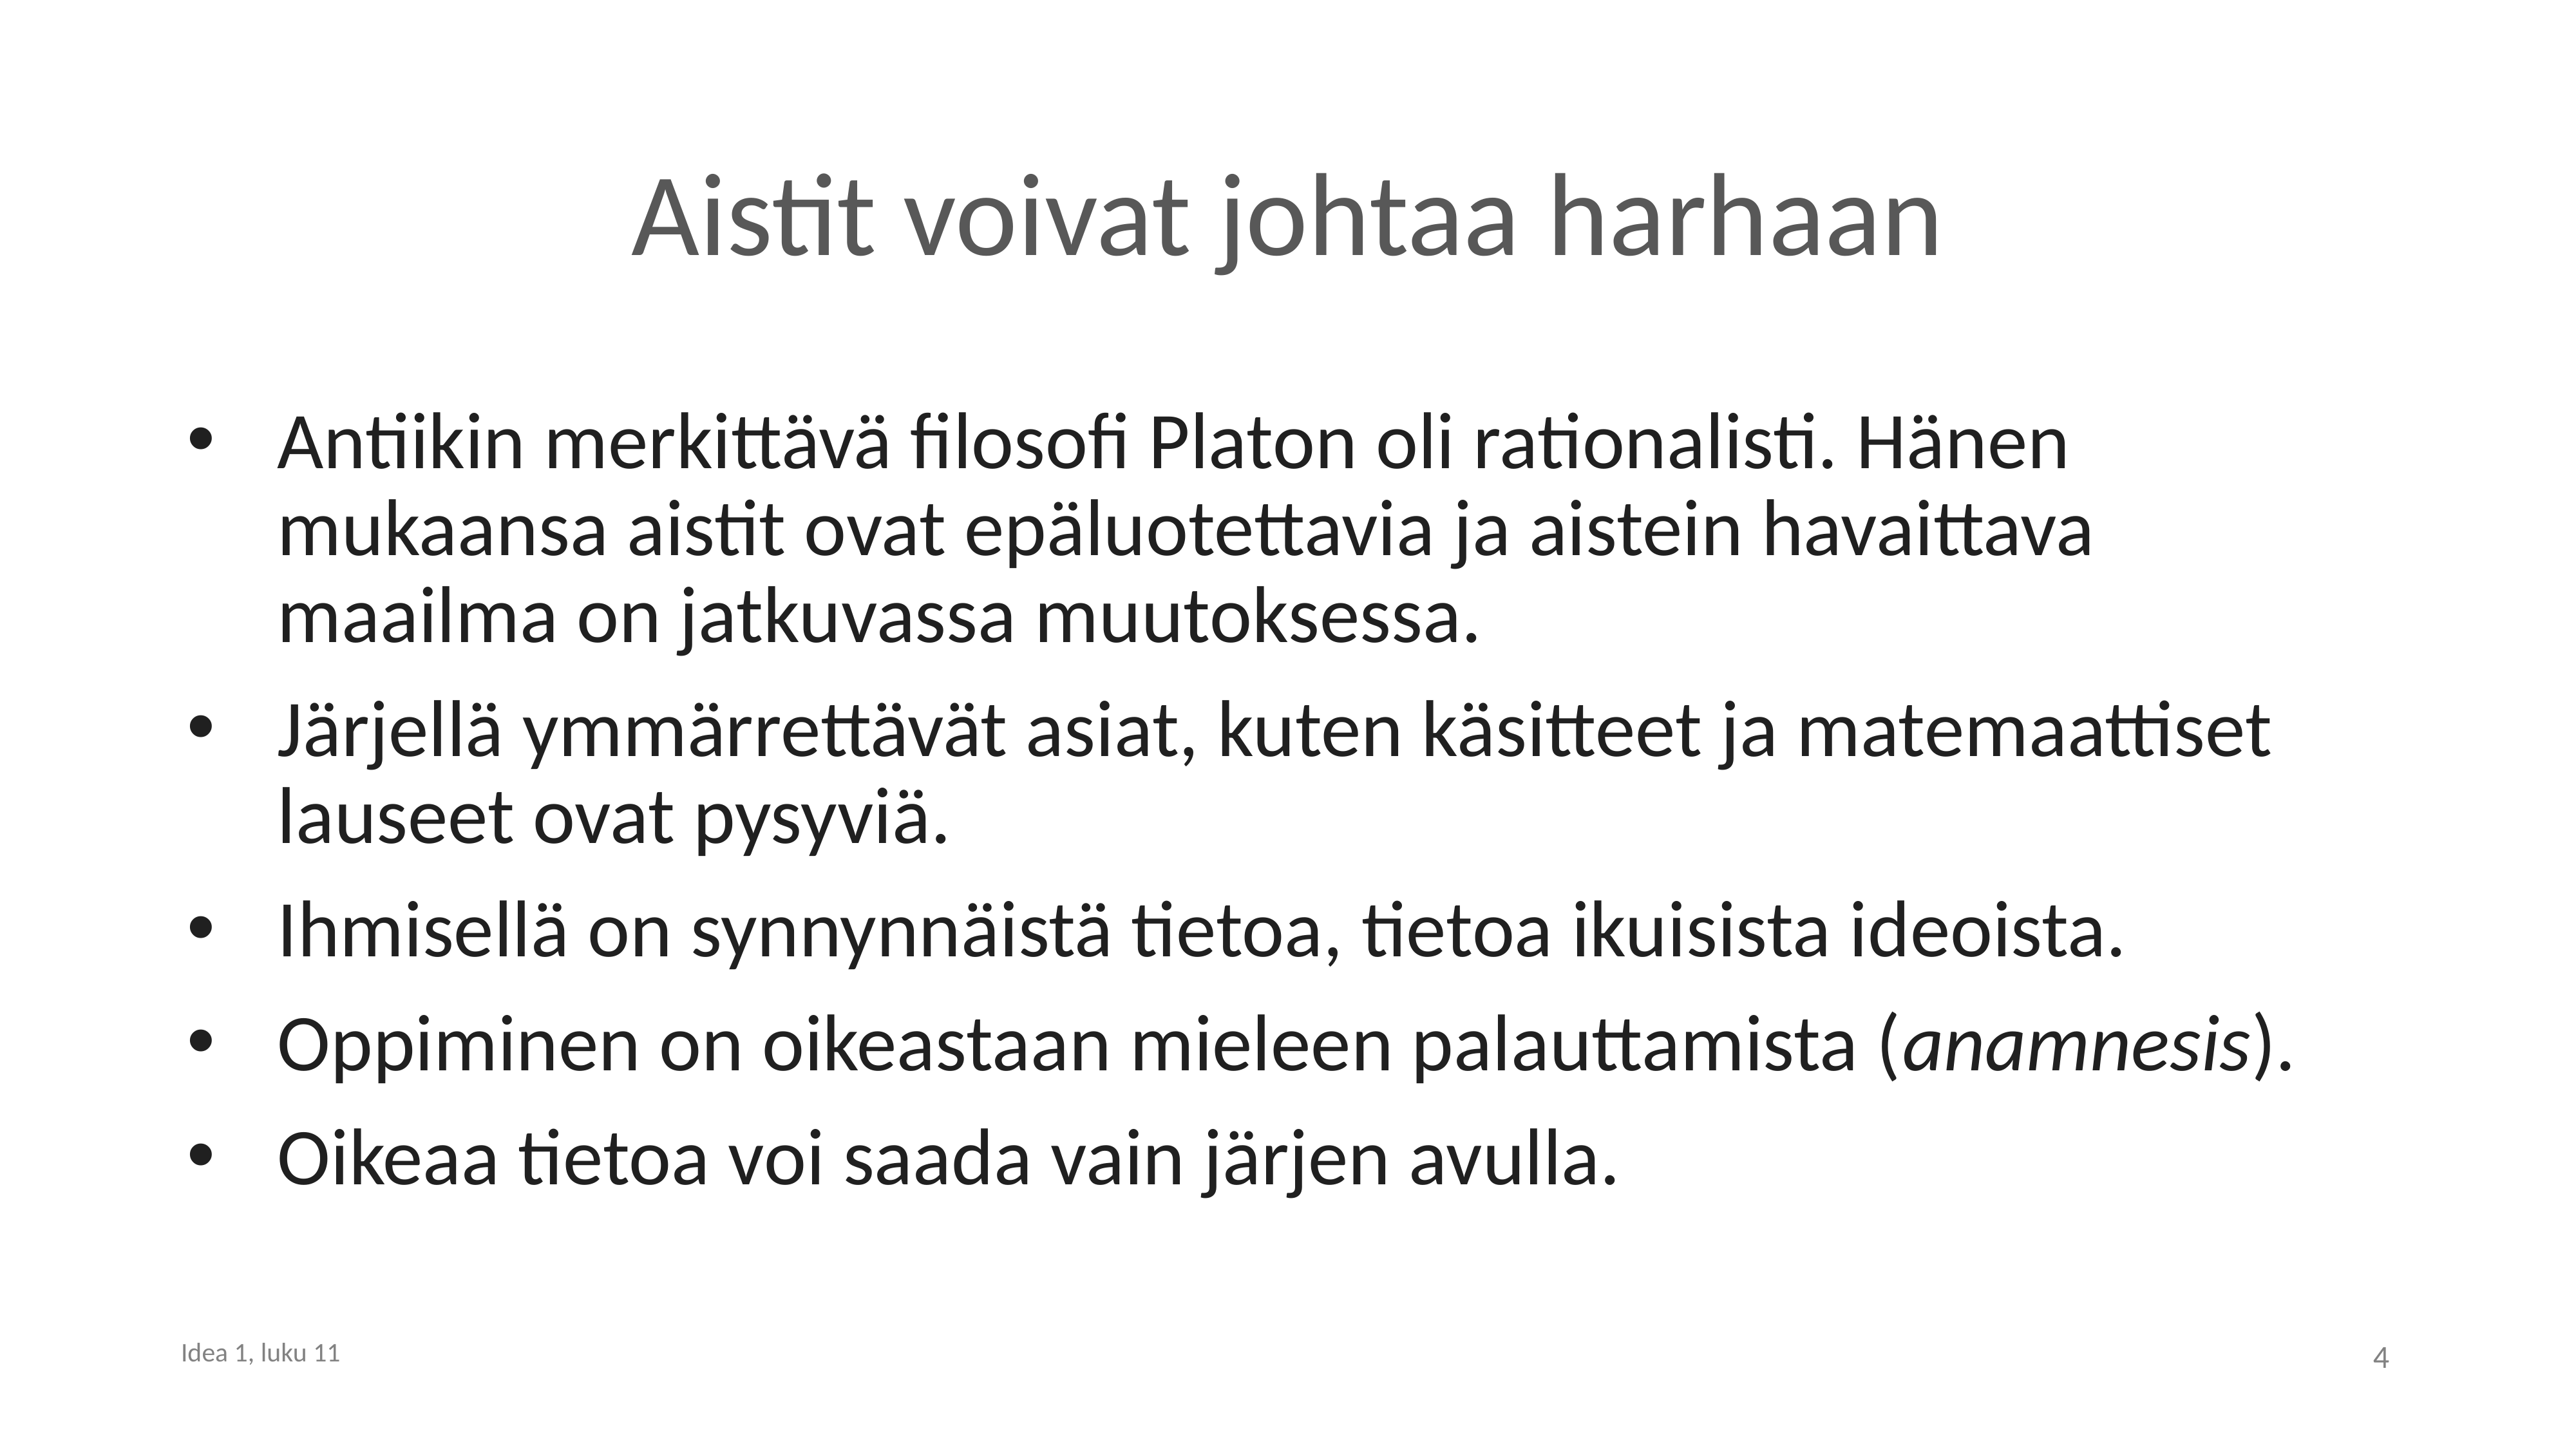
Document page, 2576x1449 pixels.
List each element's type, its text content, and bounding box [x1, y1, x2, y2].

footer Idea 1, luku 11 [171, 1318, 1041, 1372]
list Antiikin merkittävä filosofi Platon oli rationalisti. Hänen mukaansa aistit ovat epäluotettavia ja aistein havaittava maailma on jatkuvassa muutoksessa. Järjellä ymmärrettävät asiat, kuten käsitteet ja matemaattiset lauseet ovat pysyviä. Ihmisellä on synnynnäistä tietoa, tietoa ikuisista ideoista. Oppiminen on oikeastaan mieleen palauttamista (anamnesis). Oikeaa tietoa voi saada vain järjen avulla. [177, 393, 2399, 1255]
title Aistit voivat johtaa harhaan [177, 77, 2399, 357]
slide_number 4 [1819, 1302, 2399, 1380]
